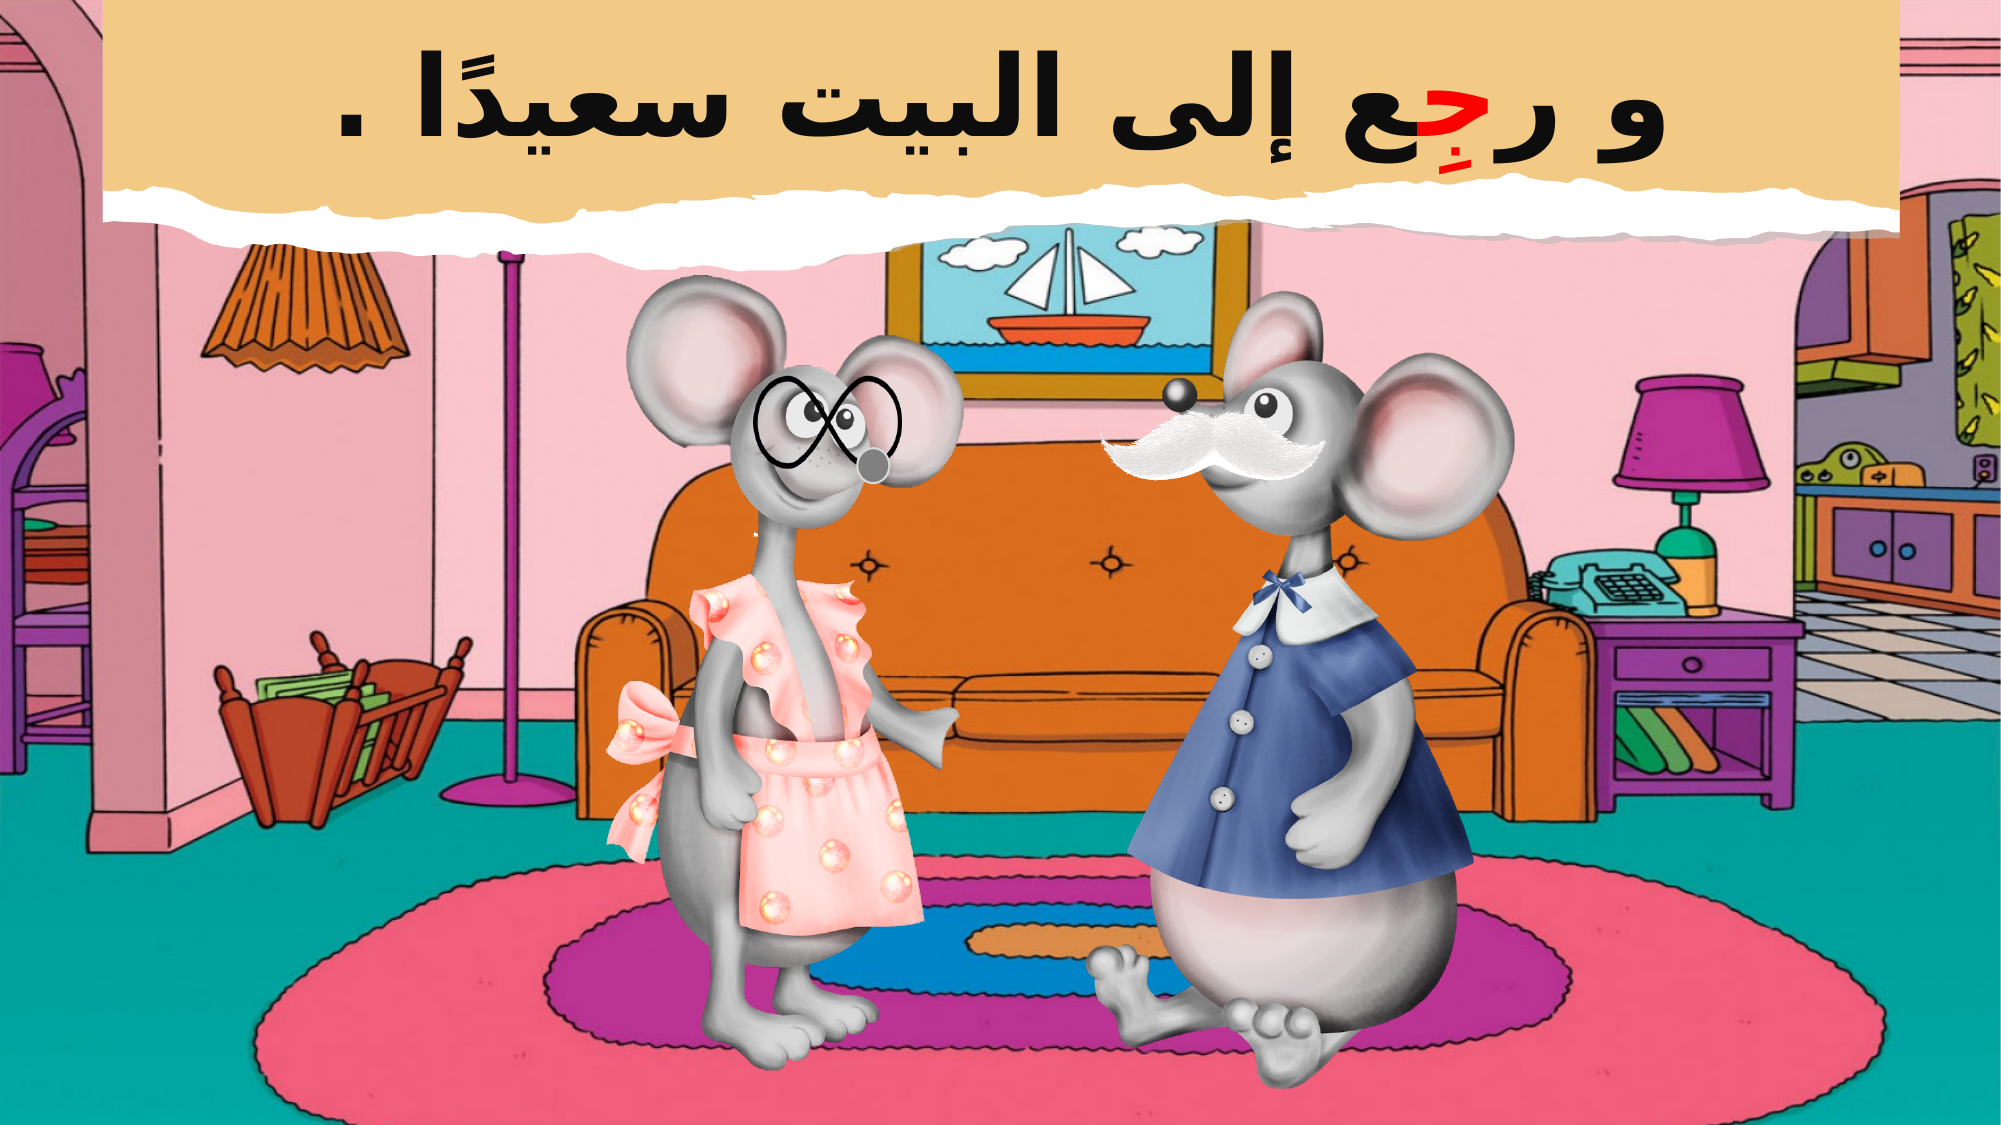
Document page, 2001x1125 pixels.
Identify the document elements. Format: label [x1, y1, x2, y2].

picture [0, 0, 2001, 1125]
text_box [1081, 306, 1515, 1089]
text_box [605, 306, 978, 1074]
